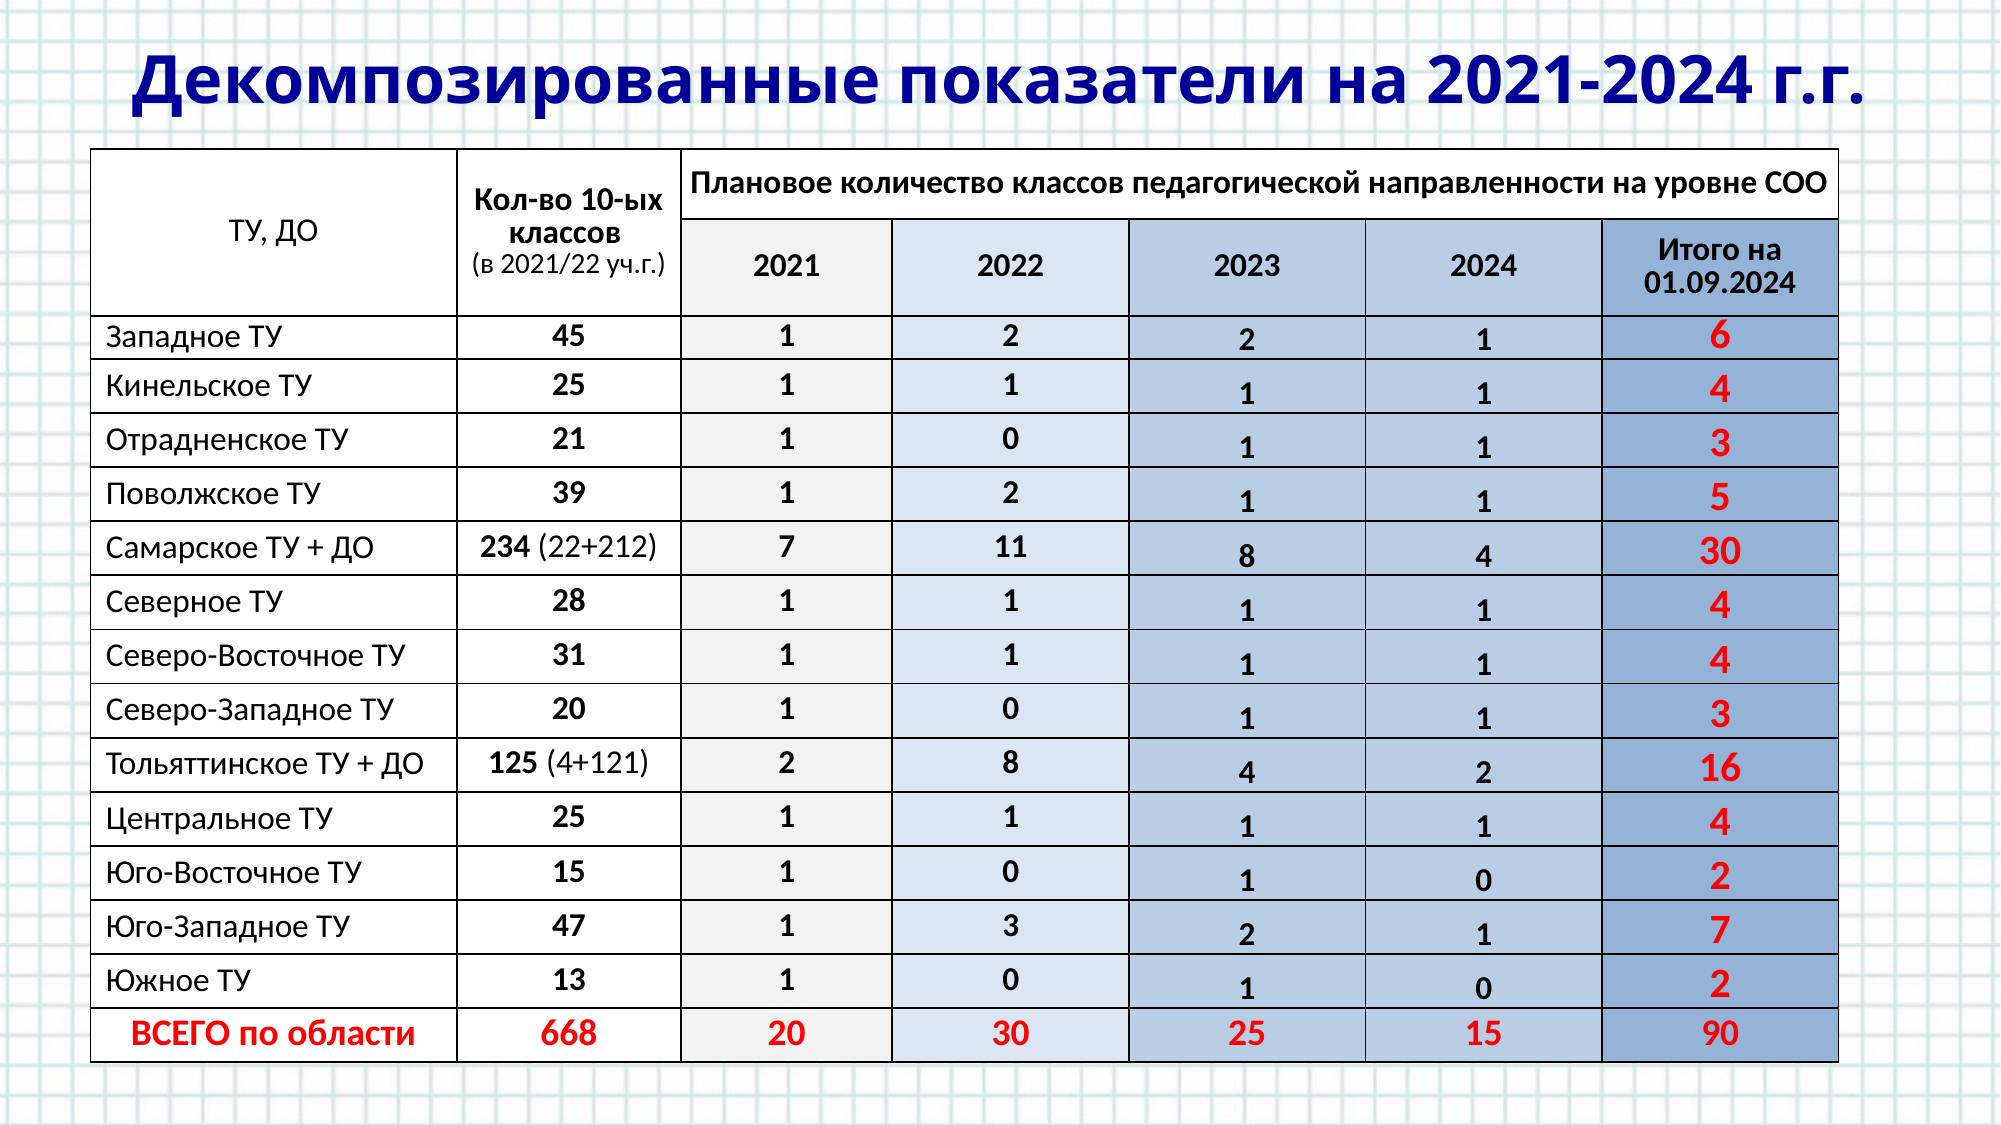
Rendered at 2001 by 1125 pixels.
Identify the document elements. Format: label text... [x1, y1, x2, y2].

table_cell 30 [893, 1009, 1128, 1061]
table_cell 1 [893, 630, 1128, 683]
table_cell 2024 [1366, 220, 1601, 315]
table_cell 1 [1366, 684, 1601, 737]
table_cell 5 [1603, 468, 1838, 520]
table_cell 13 [458, 955, 680, 1007]
table_cell 234 (22+212) [458, 522, 680, 574]
table_cell 2 [682, 739, 891, 791]
table_cell 28 [458, 576, 680, 629]
table_cell 1 [682, 414, 891, 466]
table_cell 1 [1130, 955, 1365, 1007]
table_cell 7 [682, 522, 891, 574]
table_cell 1 [1130, 576, 1365, 629]
table_cell 2021 [682, 220, 891, 315]
table_cell 1 [893, 793, 1128, 845]
table_cell 1 [1130, 360, 1365, 412]
table_cell 1 [893, 360, 1128, 412]
table_cell 1 [1130, 414, 1365, 466]
table_cell 4 [1603, 360, 1838, 412]
table_cell 0 [893, 684, 1128, 737]
table_cell 1 [1366, 360, 1601, 412]
table_cell 47 [458, 901, 680, 953]
table_cell 4 [1603, 576, 1838, 629]
table_cell 1 [682, 955, 891, 1007]
table_cell 25 [458, 793, 680, 845]
table_cell 3 [1603, 414, 1838, 466]
table_cell 1 [682, 576, 891, 629]
table_cell 1 [1130, 793, 1365, 845]
title Декомпозированные показатели на 2021-2024 г.г. [19, 19, 1981, 135]
table_cell 2023 [1130, 220, 1365, 315]
table_cell 31 [458, 630, 680, 683]
table_cell 1 [682, 847, 891, 899]
table_cell 2 [893, 317, 1128, 358]
table_cell 0 [893, 955, 1128, 1007]
table_header Плановое количество классов педагогической направленности на уровне СОО [682, 150, 1838, 218]
table_cell Юго-Восточное ТУ [91, 847, 456, 899]
table_cell 2 [893, 468, 1128, 520]
table_cell Западное ТУ [91, 317, 456, 358]
table_cell 2 [1130, 901, 1365, 953]
table_cell 15 [1366, 1009, 1601, 1061]
table_cell 125 (4+121) [458, 739, 680, 791]
table_cell 1 [1366, 630, 1601, 683]
table_cell 1 [1366, 793, 1601, 845]
table_cell Отрадненское ТУ [91, 414, 456, 466]
table_cell 21 [458, 414, 680, 466]
table_cell Юго-Западное ТУ [91, 901, 456, 953]
table_cell 2 [1603, 847, 1838, 899]
table_cell 1 [682, 360, 891, 412]
table_cell 1 [682, 684, 891, 737]
table_cell 25 [1130, 1009, 1365, 1061]
table_cell 1 [1366, 576, 1601, 629]
table_cell 1 [682, 317, 891, 358]
table_cell 6 [1603, 317, 1838, 358]
table_cell 1 [1366, 414, 1601, 466]
table_cell 20 [458, 684, 680, 737]
table_cell 30 [1603, 522, 1838, 574]
table_cell 25 [458, 360, 680, 412]
table_cell 2 [1603, 955, 1838, 1007]
table_cell 7 [1603, 901, 1838, 953]
table_cell 39 [458, 468, 680, 520]
table_cell 45 [458, 317, 680, 358]
table_cell 0 [1366, 955, 1601, 1007]
table_cell 1 [1366, 317, 1601, 358]
table_cell Северо-Западное ТУ [91, 684, 456, 737]
table_cell 4 [1603, 630, 1838, 683]
table_cell Центральное ТУ [91, 793, 456, 845]
table_cell 0 [893, 414, 1128, 466]
table_cell Кинельское ТУ [91, 360, 456, 412]
table_cell 4 [1366, 522, 1601, 574]
table_header ТУ, ДО [91, 150, 456, 315]
table_cell 1 [682, 468, 891, 520]
table_cell Самарское ТУ + ДО [91, 522, 456, 574]
table_cell Тольяттинское ТУ + ДО [91, 739, 456, 791]
table_cell ВСЕГО по области [91, 1009, 456, 1061]
table_cell 11 [893, 522, 1128, 574]
table_cell 1 [1130, 468, 1365, 520]
table_cell Южное ТУ [91, 955, 456, 1007]
table_cell 1 [1130, 847, 1365, 899]
table_cell 3 [1603, 684, 1838, 737]
table_cell 16 [1603, 739, 1838, 791]
table_cell Северо-Восточное ТУ [91, 630, 456, 683]
table_cell 1 [1130, 630, 1365, 683]
table_header Кол-во 10-ых классов (в 2021/22 уч.г.) [458, 150, 680, 315]
table_cell 1 [1366, 468, 1601, 520]
table_cell 0 [1366, 847, 1601, 899]
table_cell 1 [893, 576, 1128, 629]
table_cell 1 [682, 793, 891, 845]
table_cell 20 [682, 1009, 891, 1061]
table_cell 1 [682, 630, 891, 683]
table_cell 8 [893, 739, 1128, 791]
table_cell 90 [1603, 1009, 1838, 1061]
table_cell 2022 [893, 220, 1128, 315]
table_cell 2 [1130, 317, 1365, 358]
table_cell Северное ТУ [91, 576, 456, 629]
table_cell 668 [458, 1009, 680, 1061]
table_cell Итого на 01.09.2024 [1603, 220, 1838, 315]
table_cell 8 [1130, 522, 1365, 574]
table_cell 4 [1130, 739, 1365, 791]
table_cell 3 [893, 901, 1128, 953]
table_cell 15 [458, 847, 680, 899]
table_cell 2 [1366, 739, 1601, 791]
table_cell 1 [1130, 684, 1365, 737]
table_cell 1 [1366, 901, 1601, 953]
table_cell Поволжское ТУ [91, 468, 456, 520]
table_cell 4 [1603, 793, 1838, 845]
table_cell 1 [682, 901, 891, 953]
table_cell 0 [893, 847, 1128, 899]
